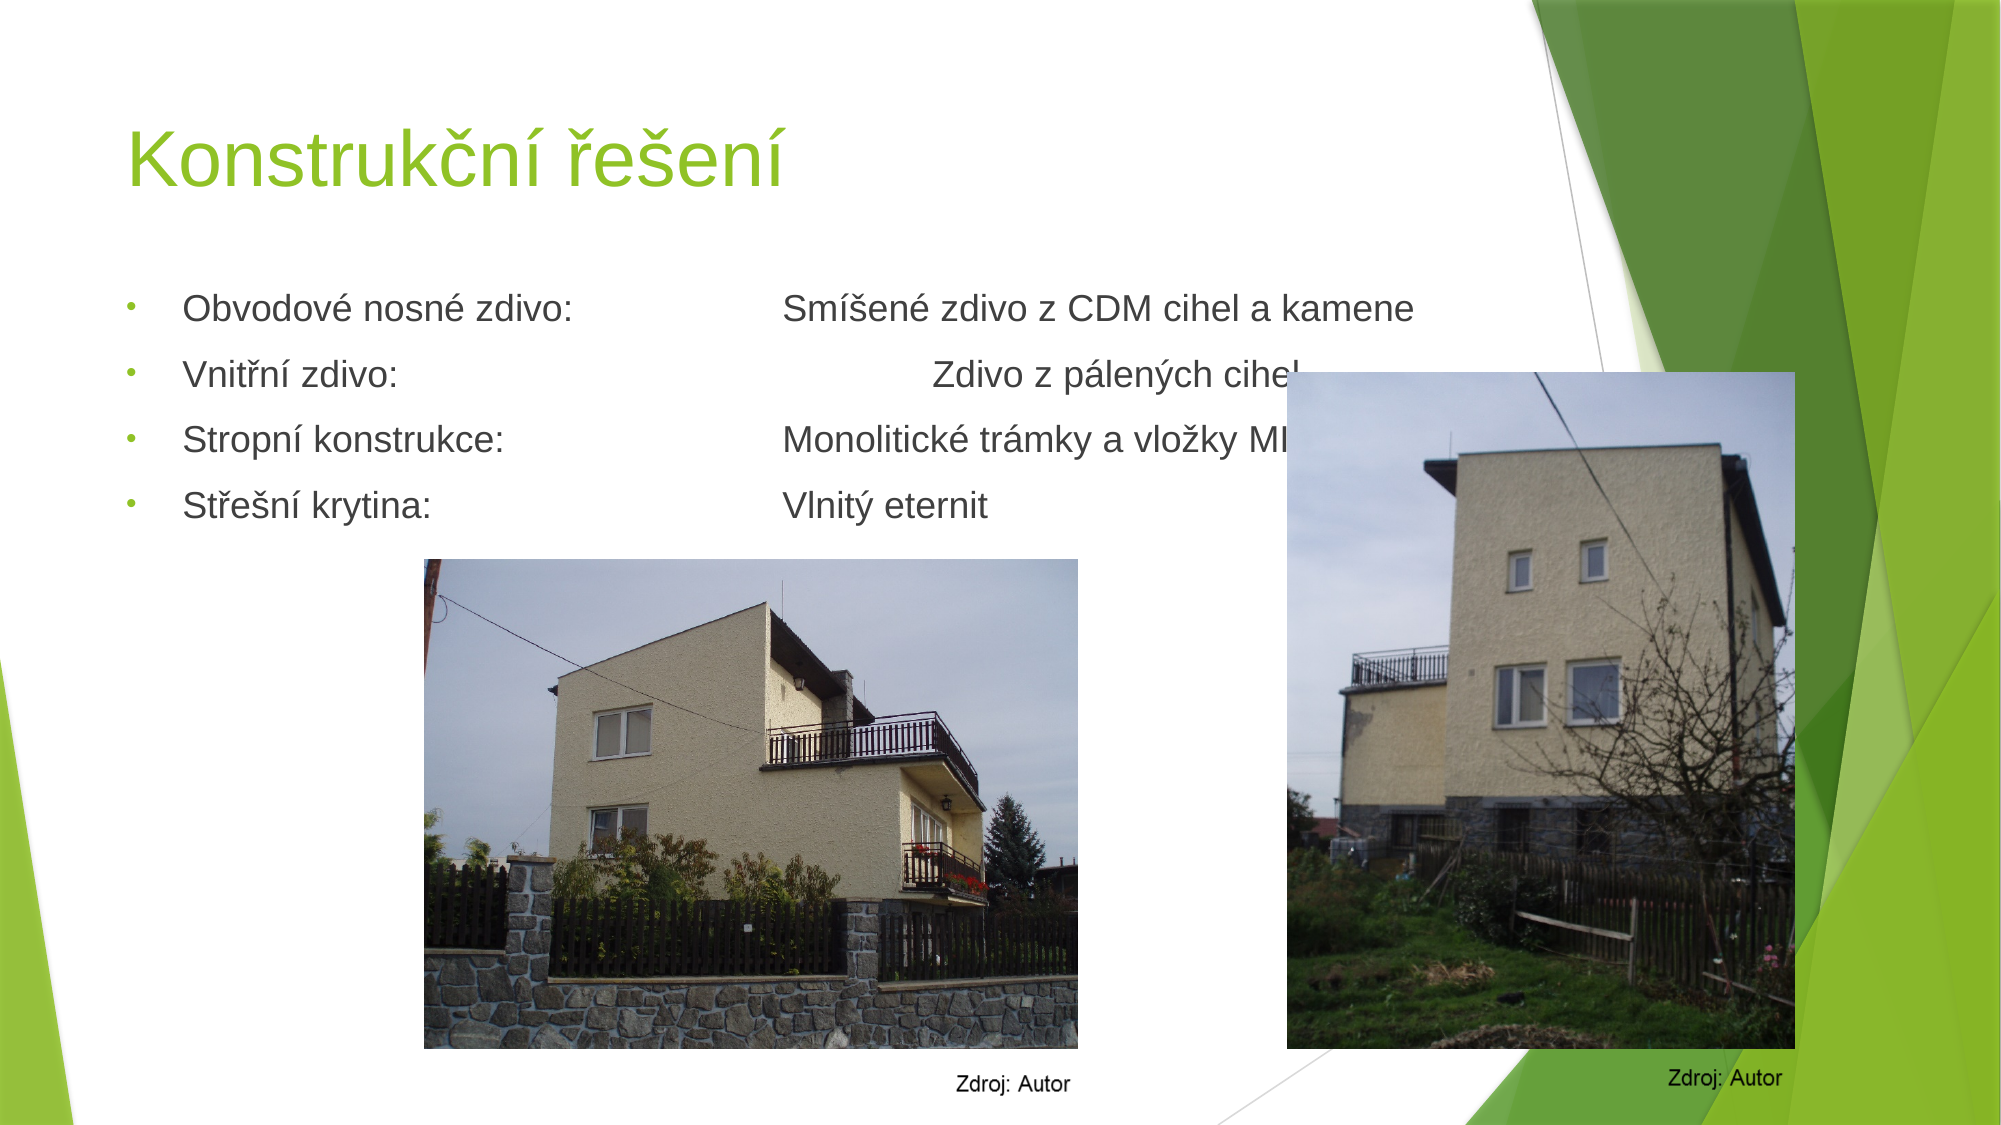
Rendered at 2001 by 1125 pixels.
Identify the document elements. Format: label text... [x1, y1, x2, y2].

list Obvodové nosné zdivo: Smíšené zdivo z CDM cihel a kamene Vnitřní zdivo: Zdivo z pálených cihel Stropní konstrukce: Monolitické trámky a vložky MIAKO Střešní krytina: Vlnitý eternit [111, 276, 1522, 992]
picture [423, 558, 1078, 1050]
picture [1286, 371, 1796, 1050]
title Konstrukční řešení [111, 99, 1522, 276]
picture [1653, 1057, 2000, 1106]
picture [940, 1063, 1634, 1112]
